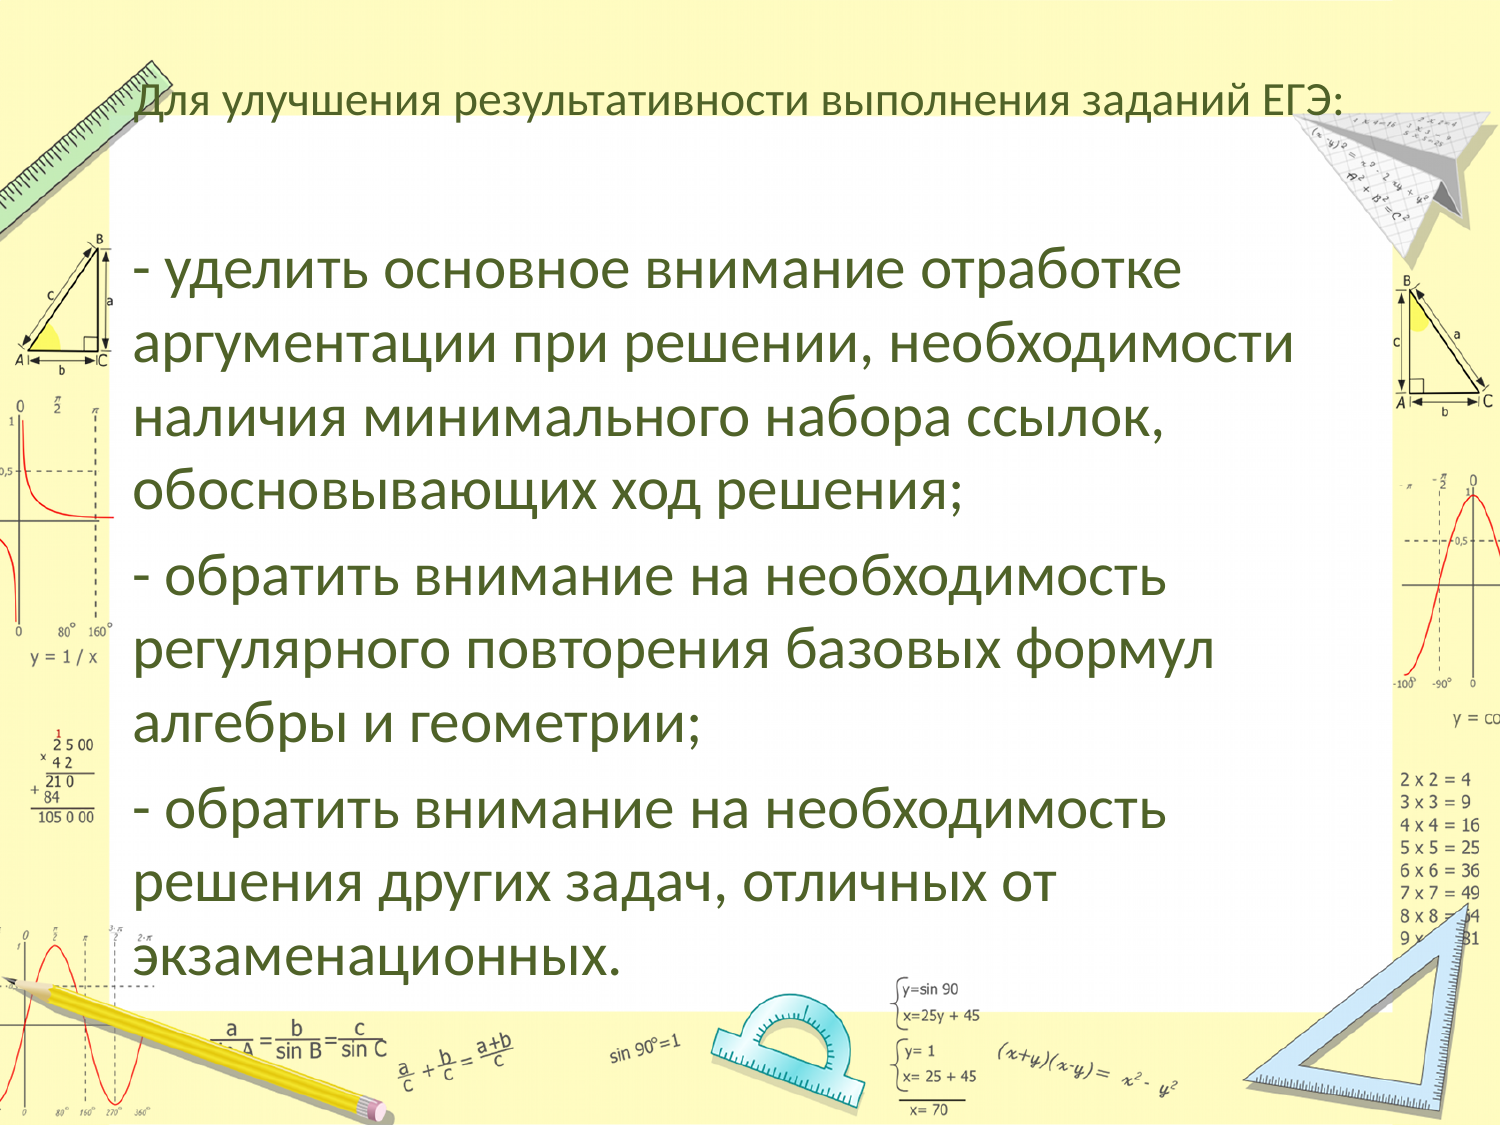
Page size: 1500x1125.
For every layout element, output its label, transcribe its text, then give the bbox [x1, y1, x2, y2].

picture [0, 0, 1500, 1125]
title Для улучшения результативности выполнения заданий ЕГЭ: [64, 42, 1415, 150]
list - уделить основное внимание отработке аргументации при решении, необходимости наличия минимального набора ссылок, обосновывающих ход решения; - обратить внимание на необходимость регулярного повторения базовых формул алгебры и геометрии; - обратить внимание на необходимость решения других задач, отличных от экзаменационных. [117, 219, 1383, 1008]
